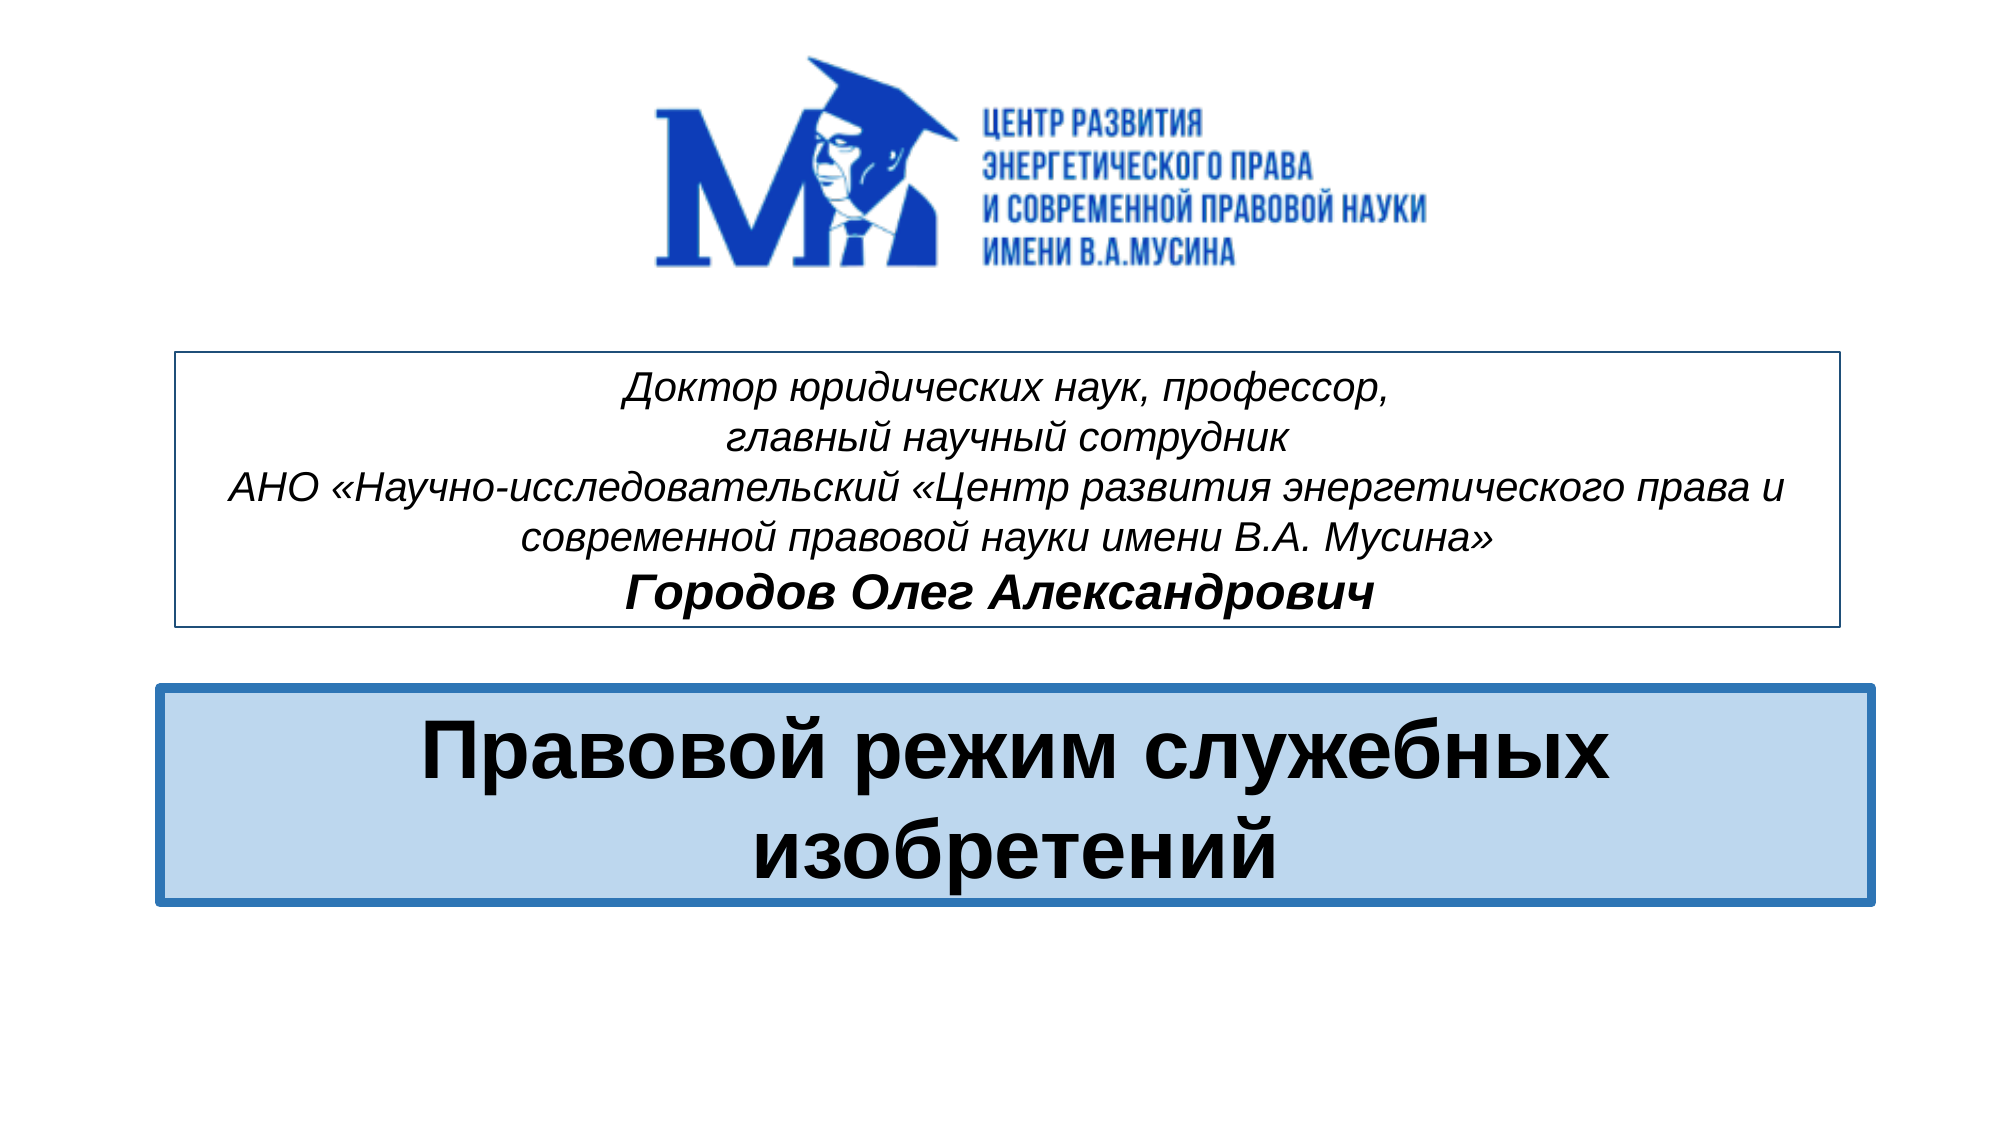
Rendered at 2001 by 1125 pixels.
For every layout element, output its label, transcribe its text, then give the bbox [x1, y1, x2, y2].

text_box Правовой режим служебных изобретений [159, 687, 1872, 903]
text_box Доктор юридических наук, профессор, главный научный сотрудник АНО «Научно-исследовательский «Центр развития энергетического права и современной правовой науки имени В.А. Мусина» Городов Олег Александрович [174, 352, 1841, 627]
picture [638, 48, 1448, 285]
